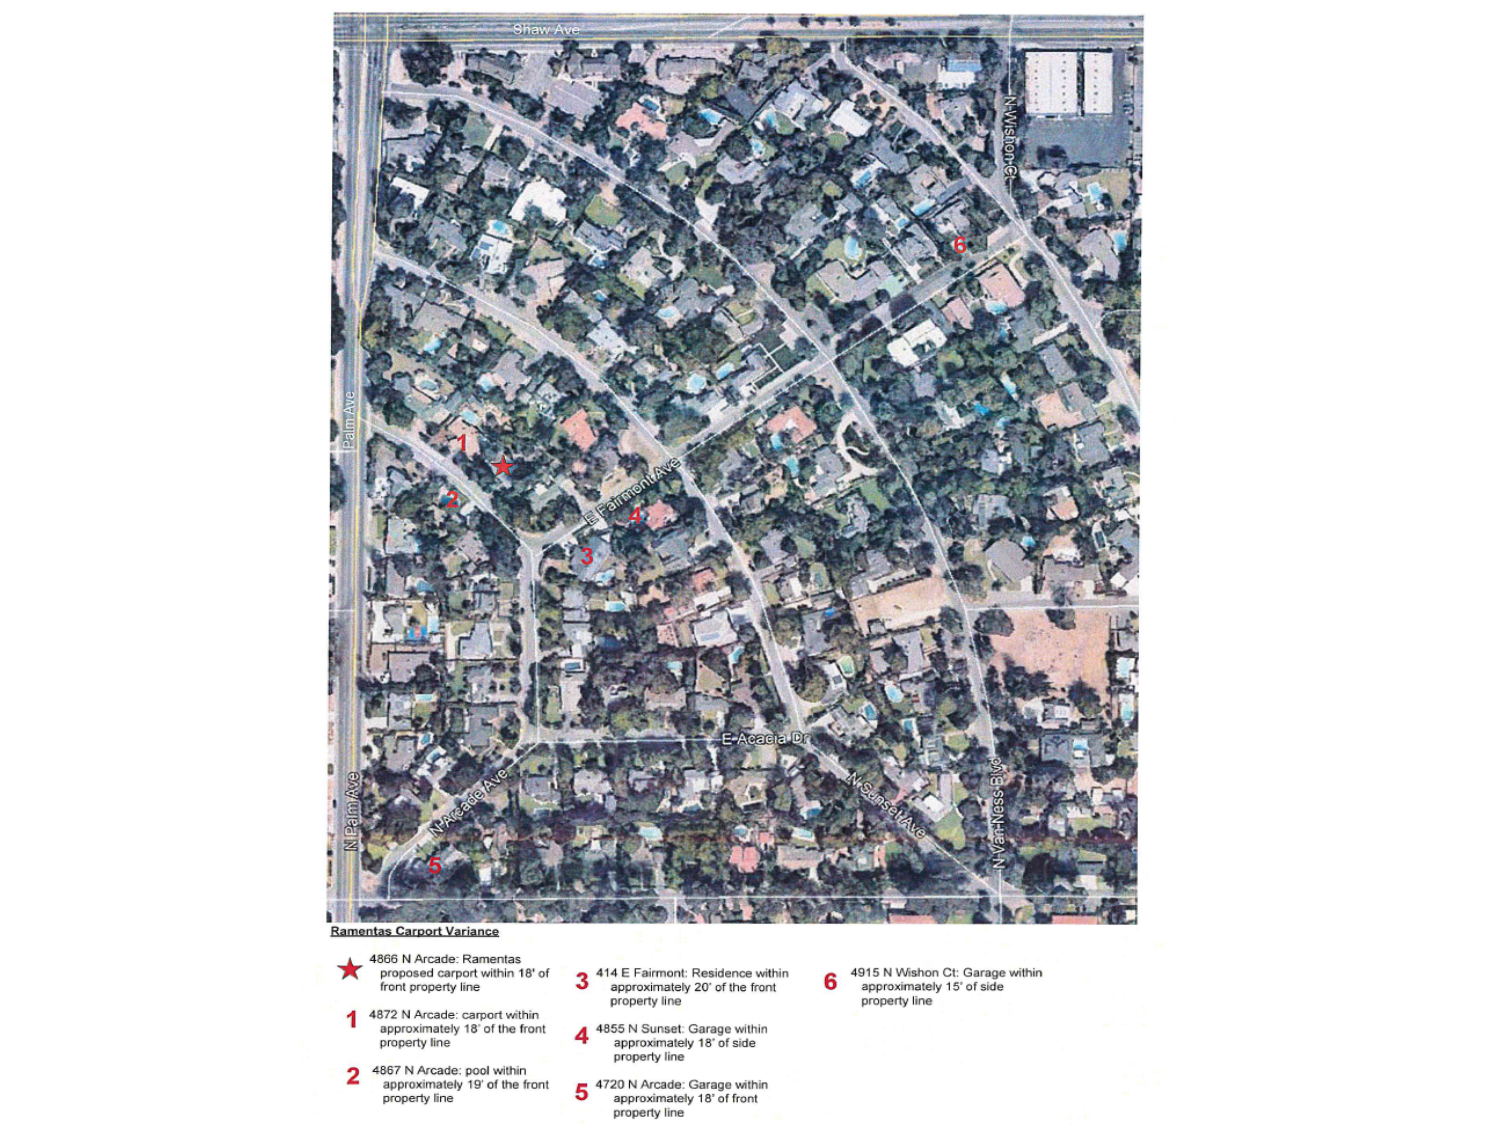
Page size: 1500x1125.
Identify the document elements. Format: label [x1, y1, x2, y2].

picture [300, 0, 1176, 1125]
